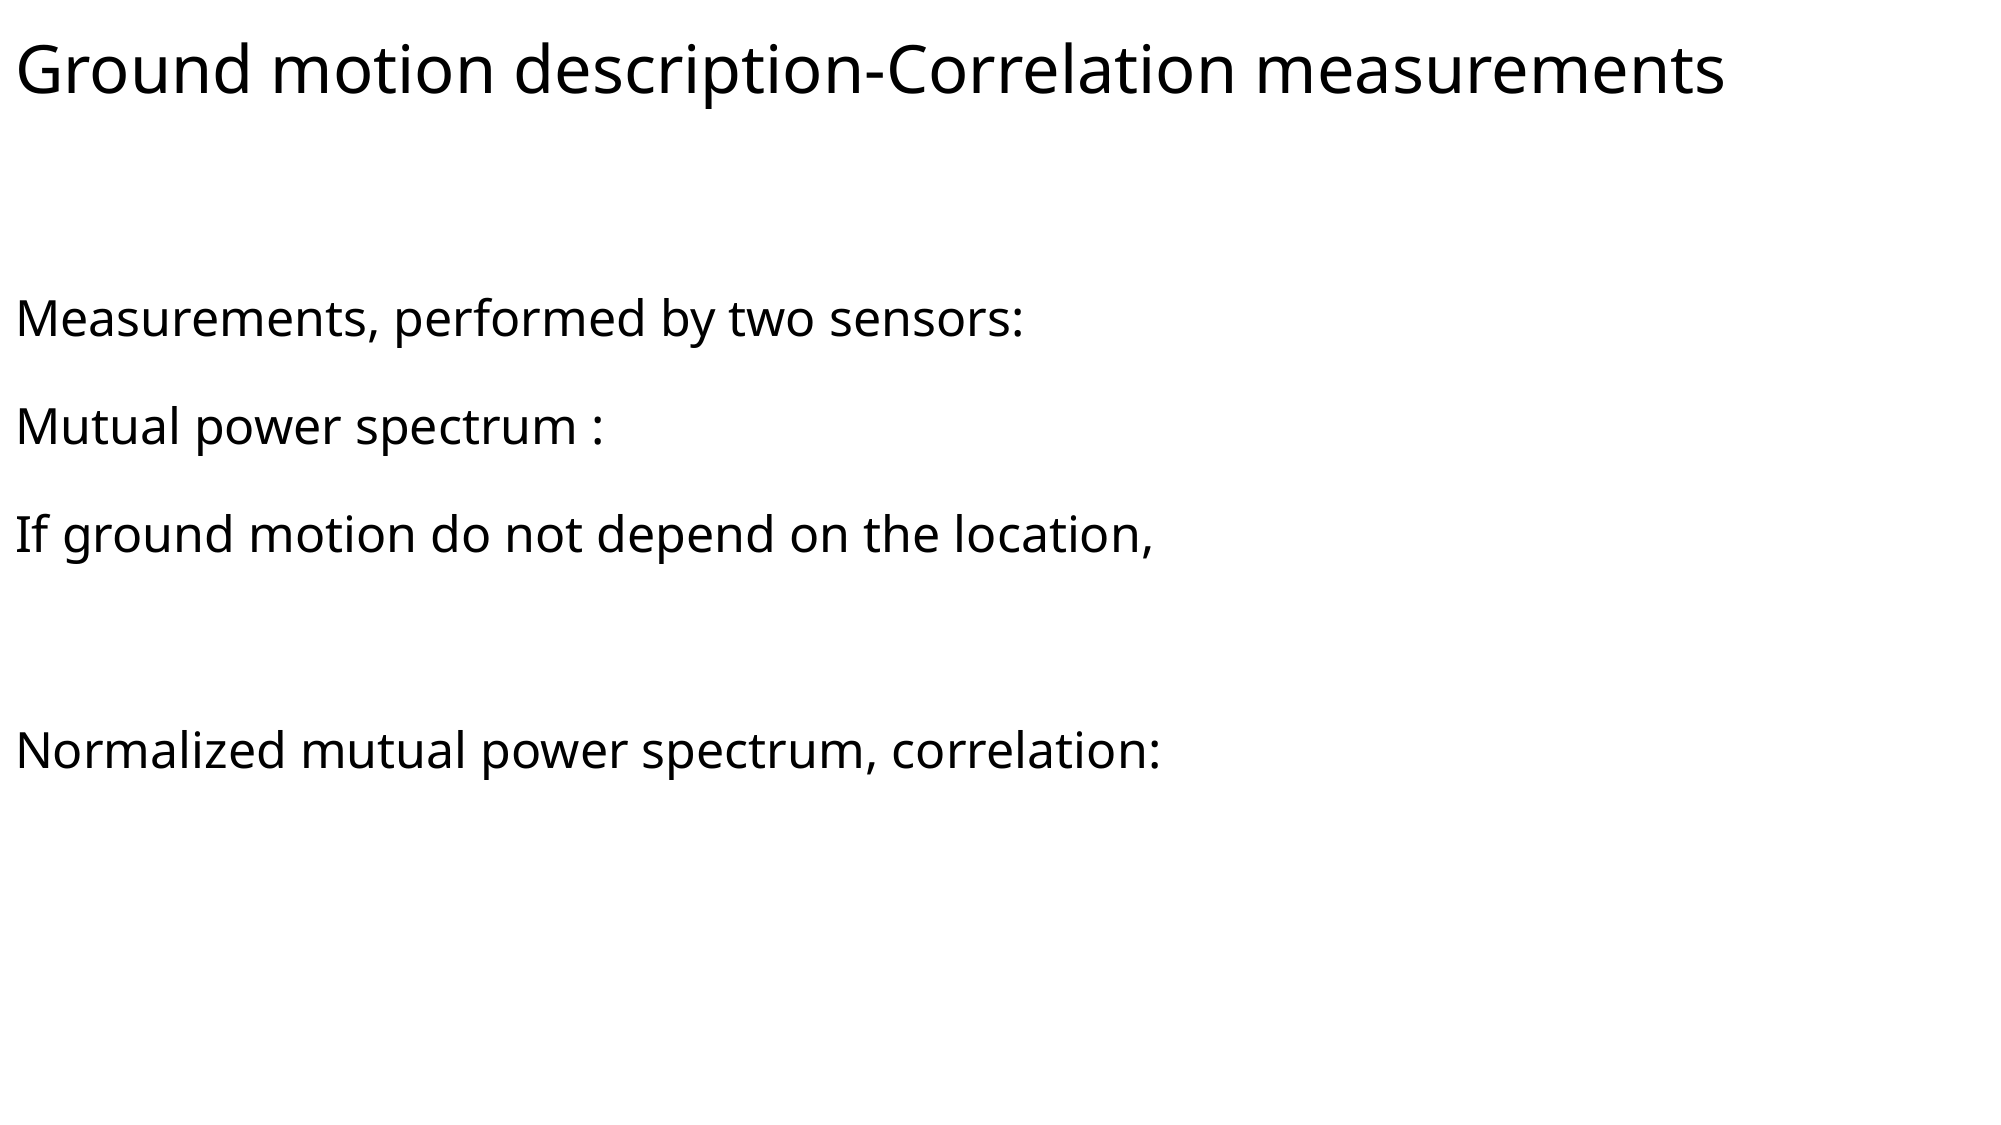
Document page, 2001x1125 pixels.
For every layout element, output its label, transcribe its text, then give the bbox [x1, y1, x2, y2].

title Ground motion description-Correlation measurements [0, 3, 1800, 221]
